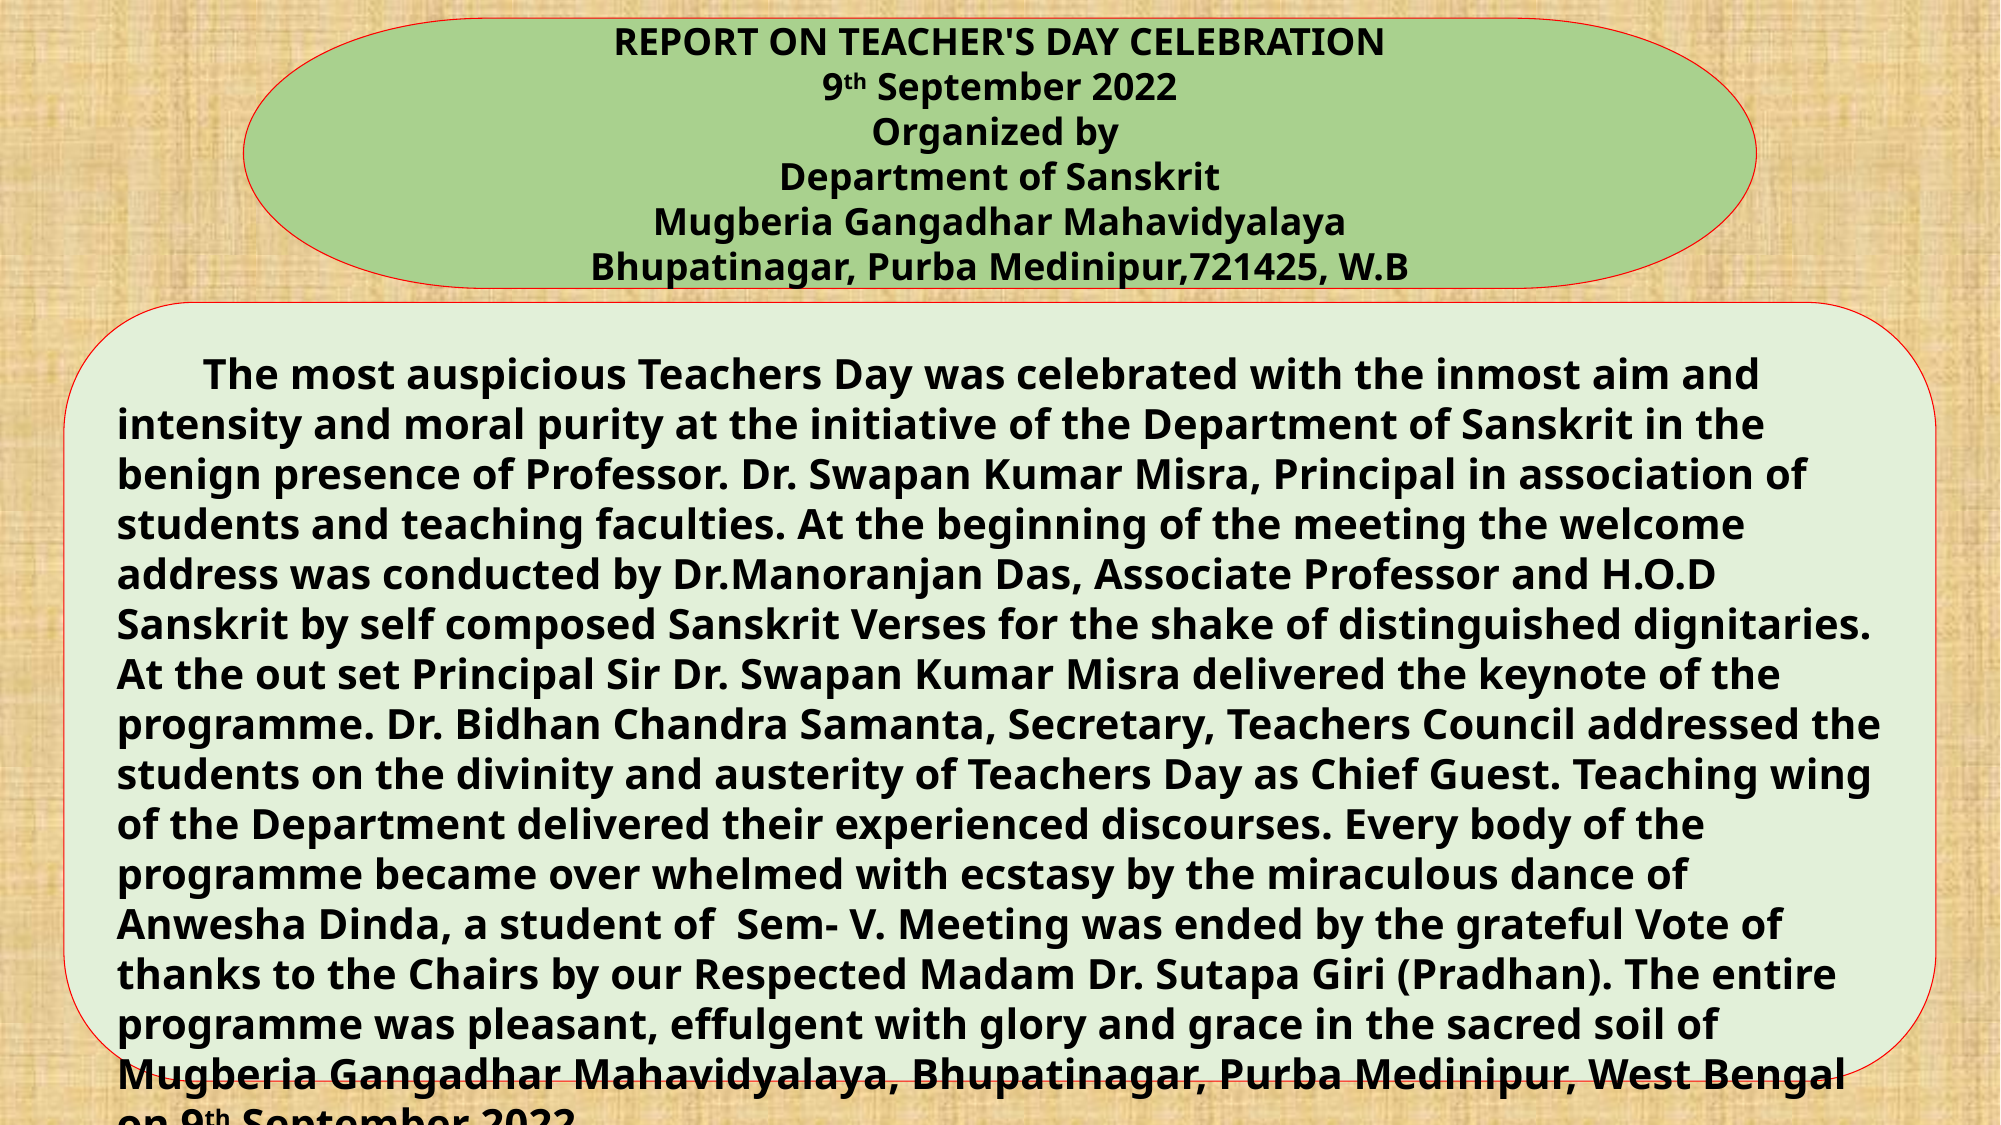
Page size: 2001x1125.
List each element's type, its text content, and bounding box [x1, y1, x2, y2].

picture [0, 0, 2001, 1125]
text_box REPORT ON TEACHER'S DAY CELEBRATION 9th September 2022 Organized by Department of Sanskrit Mugberia Gangadhar Mahavidyalaya Bhupatinagar, Purba Medinipur,721425, W.B [242, 17, 1758, 289]
text_box The most auspicious Teachers Day was celebrated with the inmost aim and intensity and moral purity at the initiative of the Department of Sanskrit in the benign presence of Professor. Dr. Swapan Kumar Misra, Principal in association of students and teaching faculties. At the beginning of the meeting the welcome address was conducted by Dr.Manoranjan Das, Associate Professor and H.O.D Sanskrit by self composed Sanskrit Verses for the shake of distinguished dignitaries. At the out set Principal Sir Dr. Swapan Kumar Misra delivered the keynote of the programme. Dr. Bidhan Chandra Samanta, Secretary, Teachers Council addressed the students on the divinity and austerity of Teachers Day as Chief Guest. Teaching wing of the Department delivered their experienced discourses. Every body of the programme became over whelmed with ecstasy by the miraculous dance of Anwesha Dinda, a student of Sem- V. Meeting was ended by the grateful Vote of thanks to the Chairs by our Respected Madam Dr. Sutapa Giri (Pradhan). The entire programme was pleasant, effulgent with glory and grace in the sacred soil of Mugberia Gangadhar Mahavidyalaya, Bhupatinagar, Purba Medinipur, West Bengal on 9th September 2022. [63, 301, 1937, 1082]
